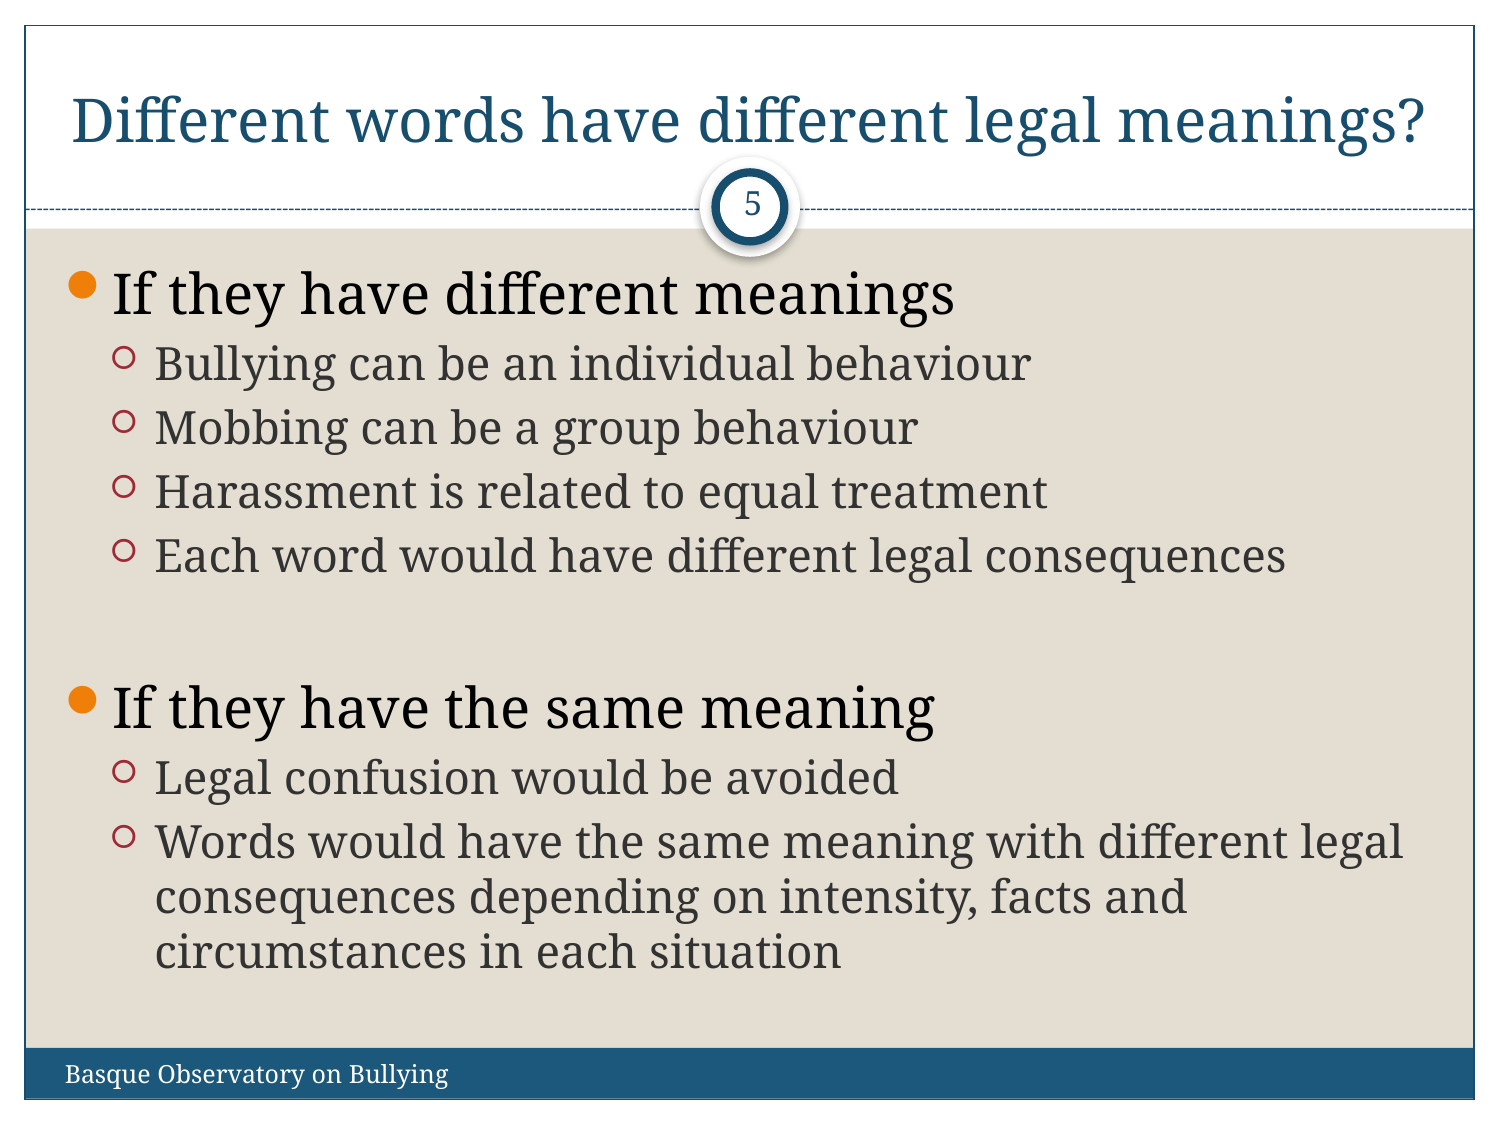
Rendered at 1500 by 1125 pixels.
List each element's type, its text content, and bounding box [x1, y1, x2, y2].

text_box Basque Observatory on Bullying [49, 1051, 638, 1112]
title Different words have different legal meanings? [49, 37, 1450, 163]
text_box 5 [715, 168, 791, 241]
list If they have different meanings Bullying can be an individual behaviour Mobbing can be a group behaviour Harassment is related to equal treatment Each word would have different legal consequences If they have the same meaning Legal confusion would be avoided Words would have the same meaning with different legal consequences depending on intensity, facts and circumstances in each situation [49, 250, 1445, 1001]
